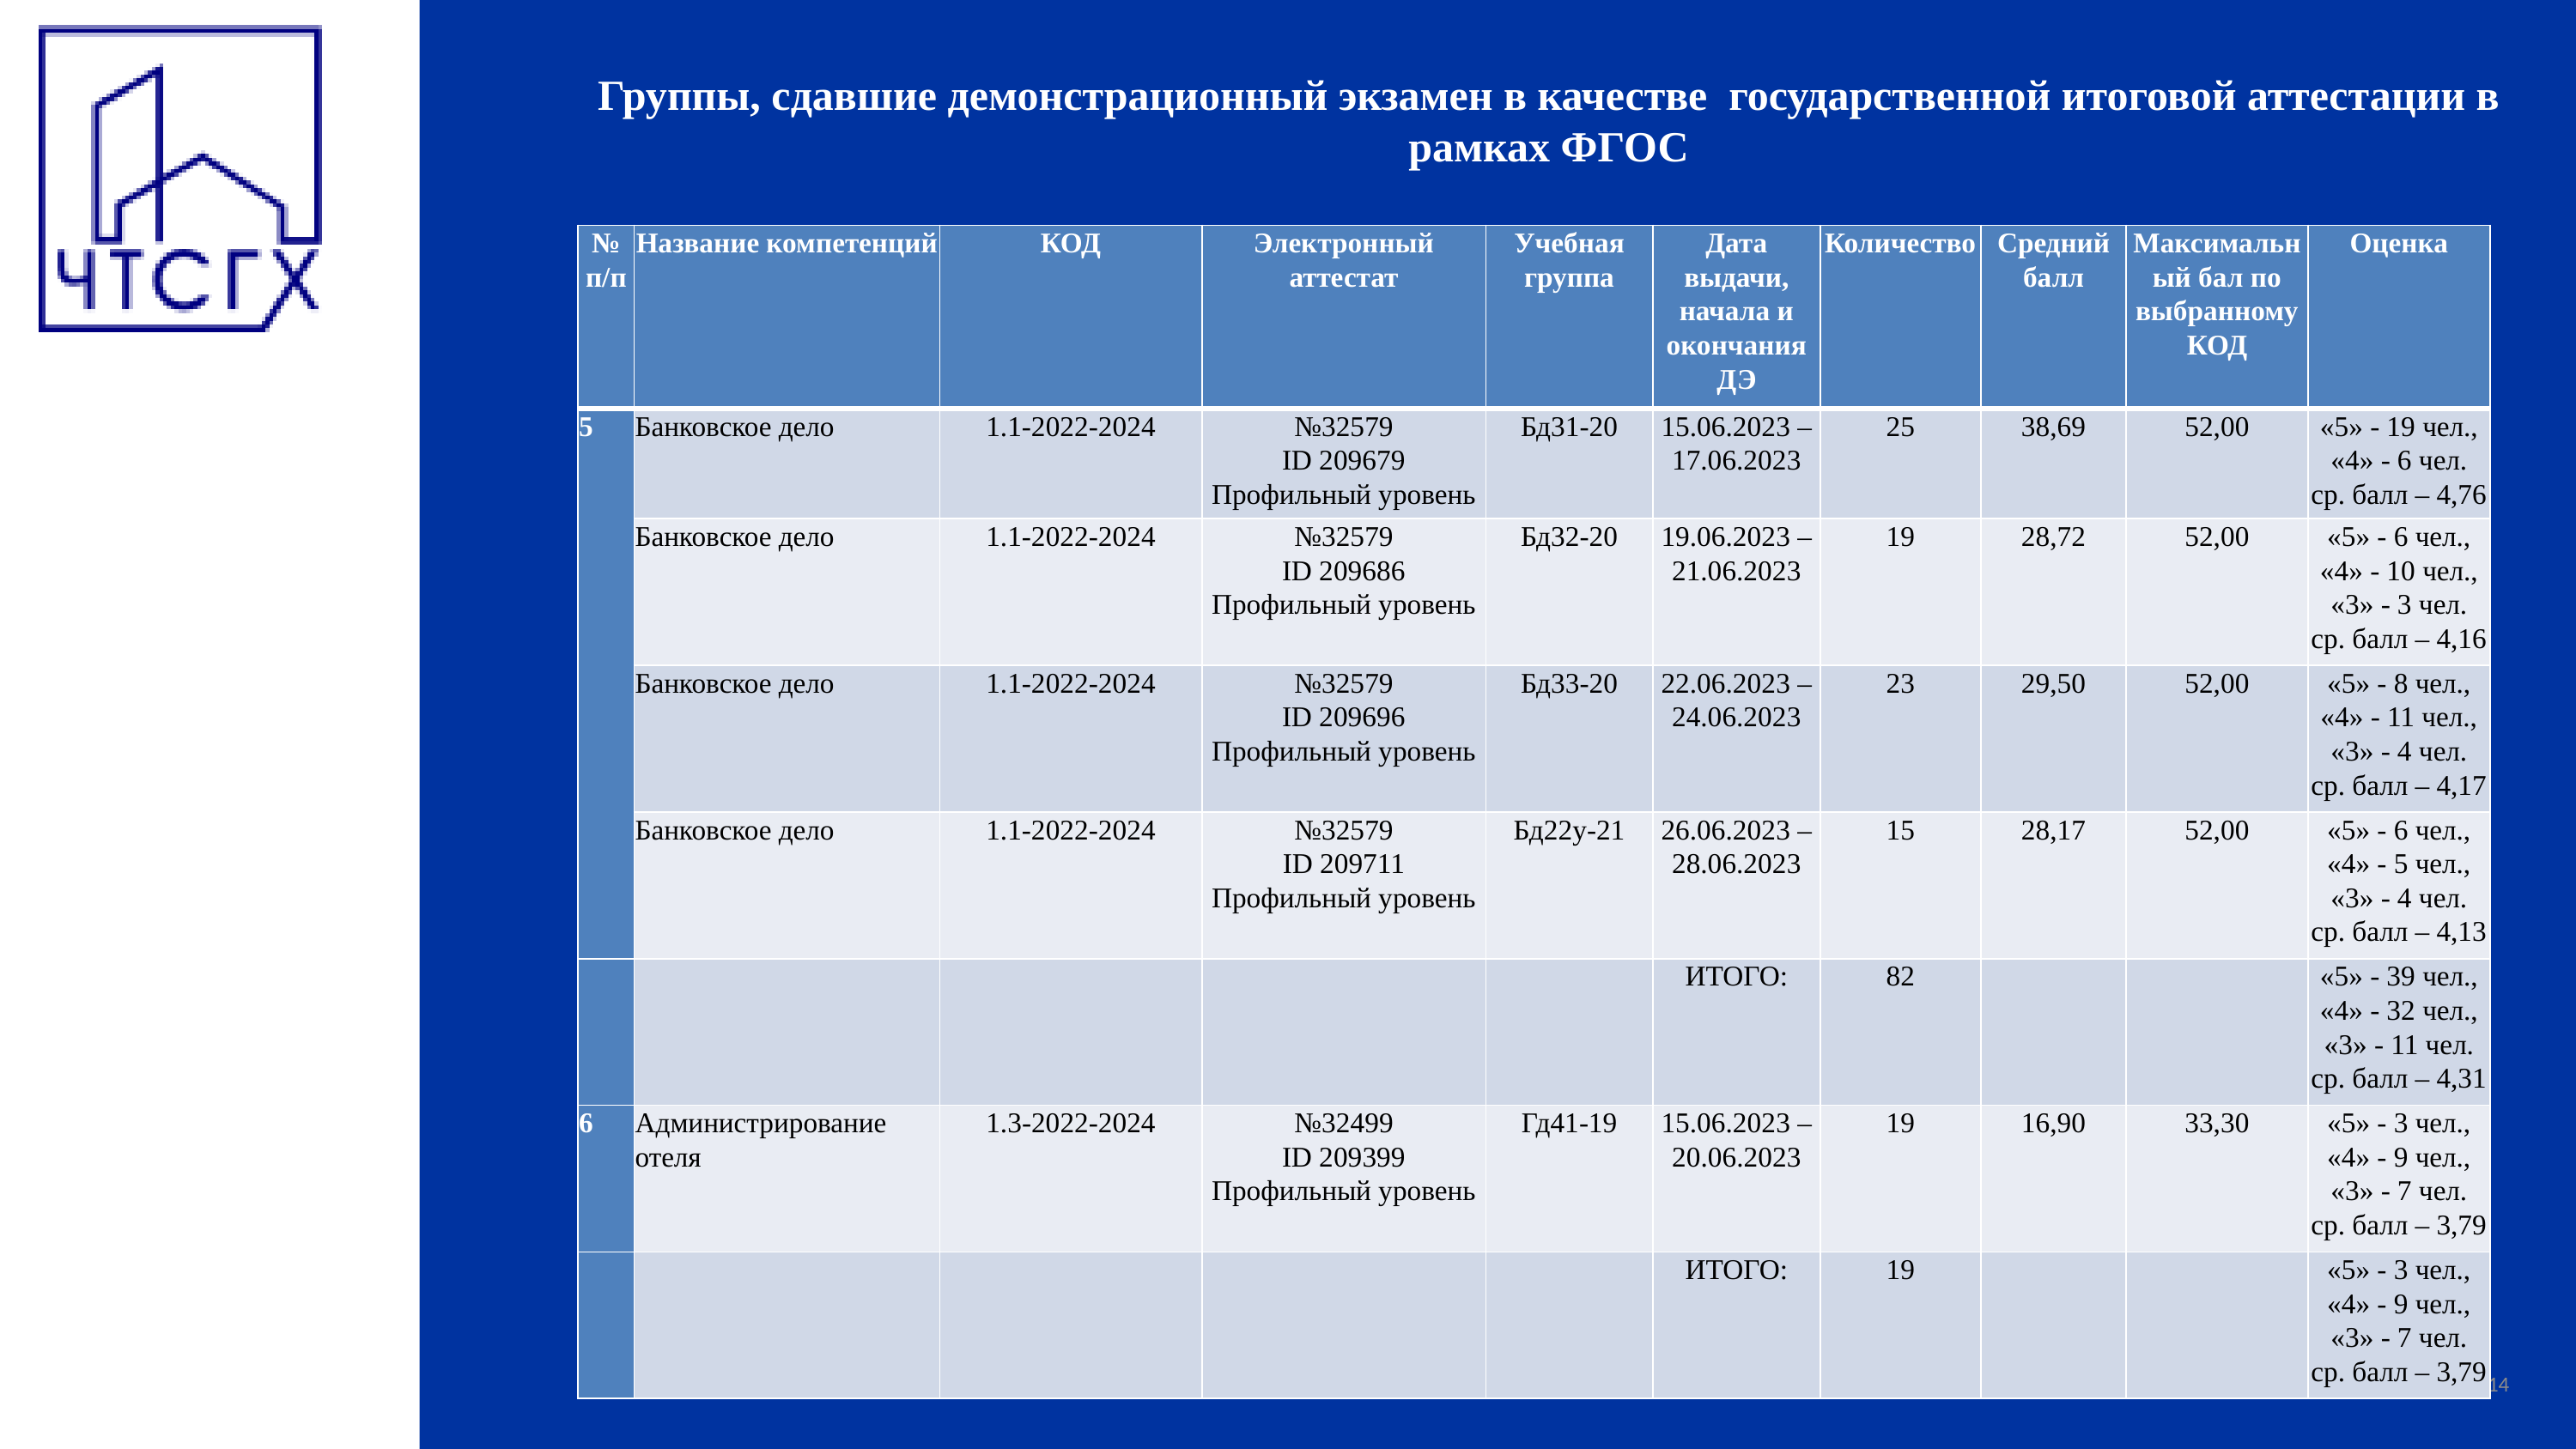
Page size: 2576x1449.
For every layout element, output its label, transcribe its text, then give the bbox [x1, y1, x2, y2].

table_cell 1.1-2022-2024 [940, 666, 1201, 811]
table_cell 6 [579, 1106, 634, 1252]
table_cell «5» - 39 чел., «4» - 32 чел., «3» - 11 чел. ср. балл – 4,31 [2309, 960, 2489, 1105]
table_cell 38,69 [1982, 411, 2125, 518]
table_header Дата выдачи, начала и окончания ДЭ [1654, 226, 1820, 406]
table_header Учебная группа [1486, 226, 1652, 406]
table_cell 25 [1821, 411, 1980, 518]
table_cell ИТОГО: [1654, 1252, 1820, 1397]
table_cell 1.1-2022-2024 [940, 813, 1201, 958]
table_cell 82 [1821, 960, 1980, 1105]
table_cell 52,00 [2127, 411, 2307, 518]
table_cell 22.06.2023 – 24.06.2023 [1654, 666, 1820, 811]
table_header Электронный аттестат [1203, 226, 1485, 406]
table_cell 52,00 [2127, 813, 2307, 958]
table_cell [2127, 960, 2307, 1105]
table_cell 15.06.2023 – 20.06.2023 [1654, 1106, 1820, 1252]
table_cell 23 [1821, 666, 1980, 811]
table_header Максимальный бал по выбранному КОД [2127, 226, 2307, 406]
table_cell №32579 ID 209711 Профильный уровень [1203, 813, 1485, 958]
table_header Количество [1821, 226, 1980, 406]
table_cell [1982, 960, 2125, 1105]
table_cell 19 [1821, 1252, 1980, 1397]
table_cell [635, 1252, 939, 1397]
table_cell Бд32-20 [1486, 519, 1652, 664]
table_cell [635, 960, 939, 1105]
table_cell 19 [1821, 1106, 1980, 1252]
table_header № п/п [579, 226, 634, 406]
table_cell 52,00 [2127, 666, 2307, 811]
table_cell 1.3-2022-2024 [940, 1106, 1201, 1252]
table_cell №32579 ID 209696 Профильный уровень [1203, 666, 1485, 811]
table_cell ИТОГО: [1654, 960, 1820, 1105]
table_header Оценка [2309, 226, 2489, 406]
table_cell Банковское дело [635, 411, 939, 518]
table_cell 28,17 [1982, 813, 2125, 958]
table_cell Бд22у-21 [1486, 813, 1652, 958]
table_cell [1203, 960, 1485, 1105]
table_cell «5» - 8 чел., «4» - 11 чел., «3» - 4 чел. ср. балл – 4,17 [2309, 666, 2489, 811]
table_cell 1.1-2022-2024 [940, 411, 1201, 518]
table_cell №32579 ID 209679 Профильный уровень [1203, 411, 1485, 518]
table_cell 15 [1821, 813, 1980, 958]
table_cell 33,30 [2127, 1106, 2307, 1252]
table_header Название компетенций [635, 226, 939, 406]
table_cell [940, 960, 1201, 1105]
table_cell «5» - 3 чел., «4» - 9 чел., «3» - 7 чел. ср. балл – 3,79 [2309, 1106, 2489, 1252]
table_cell Бд31-20 [1486, 411, 1652, 518]
table_cell [579, 1252, 634, 1397]
table_cell Бд33-20 [1486, 666, 1652, 811]
table_cell «5» - 19 чел., «4» - 6 чел. ср. балл – 4,76 [2309, 411, 2489, 518]
table_cell 26.06.2023 – 28.06.2023 [1654, 813, 1820, 958]
text_box Группы, сдавшие демонстрационный экзамен в качестве государственной итоговой аттестации в рамках ФГОС [483, 60, 2576, 177]
table_cell Администрирование отеля [635, 1106, 939, 1252]
table_cell 19.06.2023 – 21.06.2023 [1654, 519, 1820, 664]
table_cell 15.06.2023 – 17.06.2023 [1654, 411, 1820, 518]
table_cell 52,00 [2127, 519, 2307, 664]
picture [0, 0, 420, 1449]
table_cell [940, 1252, 1201, 1397]
table_cell «5» - 6 чел., «4» - 5 чел., «3» - 4 чел. ср. балл – 4,13 [2309, 813, 2489, 958]
table_cell [1486, 1252, 1652, 1397]
table_cell 5 [579, 411, 634, 958]
table_header Средний балл [1982, 226, 2125, 406]
table_cell 29,50 [1982, 666, 2125, 811]
table_cell [1203, 1252, 1485, 1397]
table_cell «5» - 6 чел., «4» - 10 чел., «3» - 3 чел. ср. балл – 4,16 [2309, 519, 2489, 664]
table_cell Банковское дело [635, 666, 939, 811]
table_cell «5» - 3 чел., «4» - 9 чел., «3» - 7 чел. ср. балл – 3,79 [2309, 1252, 2489, 1397]
table_cell Гд41-19 [1486, 1106, 1652, 1252]
table_cell Банковское дело [635, 813, 939, 958]
table_cell [2127, 1252, 2307, 1397]
table_cell [579, 960, 634, 1105]
table_cell [1486, 960, 1652, 1105]
slide_number 14 [2221, 1357, 2523, 1410]
table_cell №32579 ID 209686 Профильный уровень [1203, 519, 1485, 664]
table_cell 16,90 [1982, 1106, 2125, 1252]
table_cell 28,72 [1982, 519, 2125, 664]
table_cell [1982, 1252, 2125, 1397]
table_cell 19 [1821, 519, 1980, 664]
table_cell 1.1-2022-2024 [940, 519, 1201, 664]
table_cell №32499 ID 209399 Профильный уровень [1203, 1106, 1485, 1252]
table_cell Банковское дело [635, 519, 939, 664]
table_header КОД [940, 226, 1201, 406]
